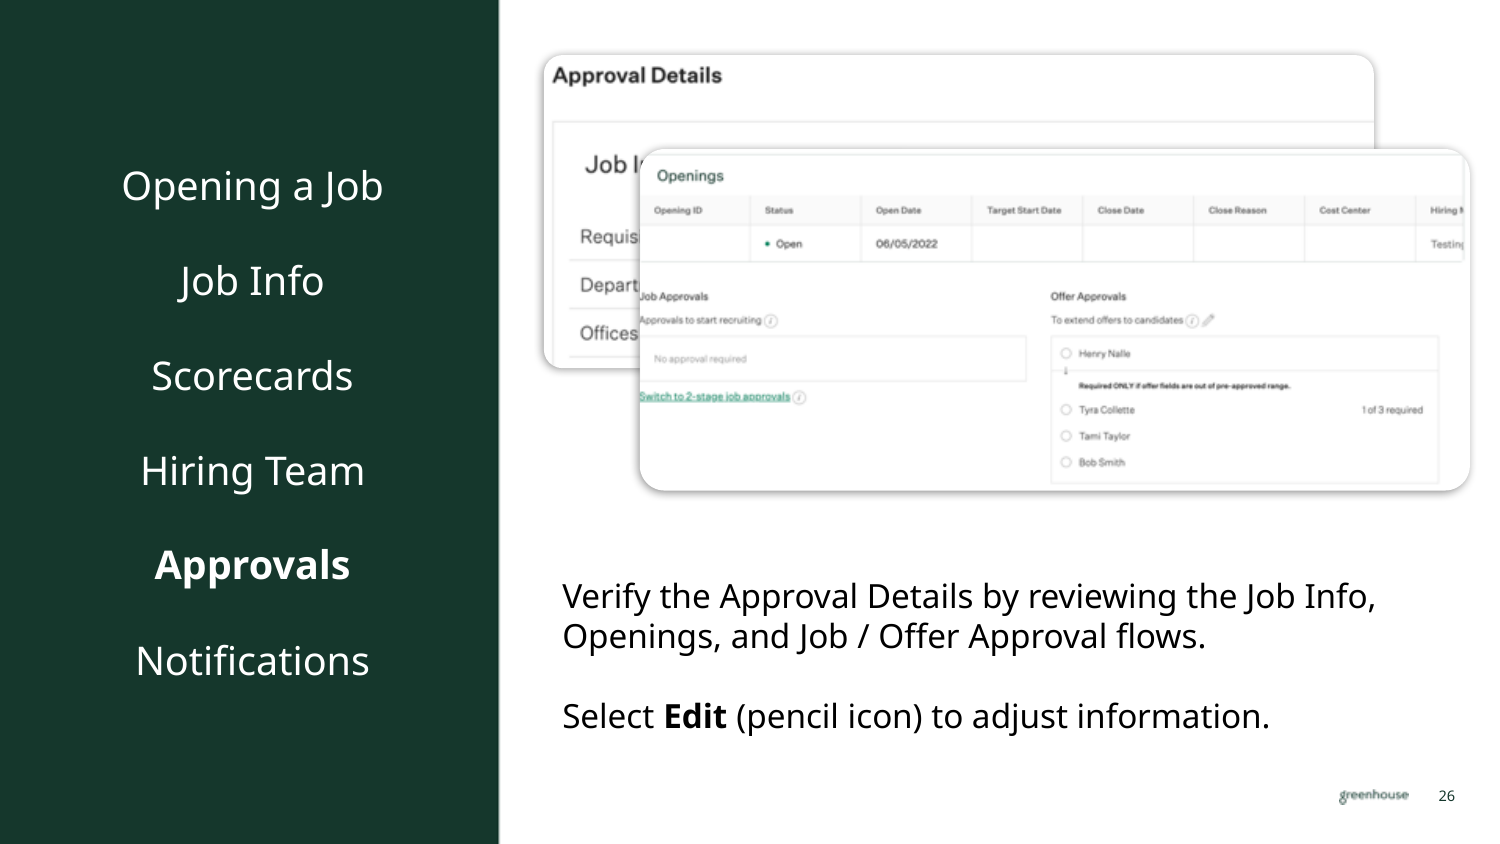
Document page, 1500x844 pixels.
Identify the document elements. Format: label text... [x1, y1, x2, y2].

text_box Verify the Approval Details by reviewing the Job Info, Openings, and Job / Offer Approval flows. Select Edit (pencil icon) to adjust information. [547, 560, 1444, 759]
picture [0, 0, 1500, 844]
slide_number 26 [1417, 772, 1470, 833]
text_box Opening a Job Job Info Scorecards Hiring Team Approvals Notifications [12, 228, 493, 616]
